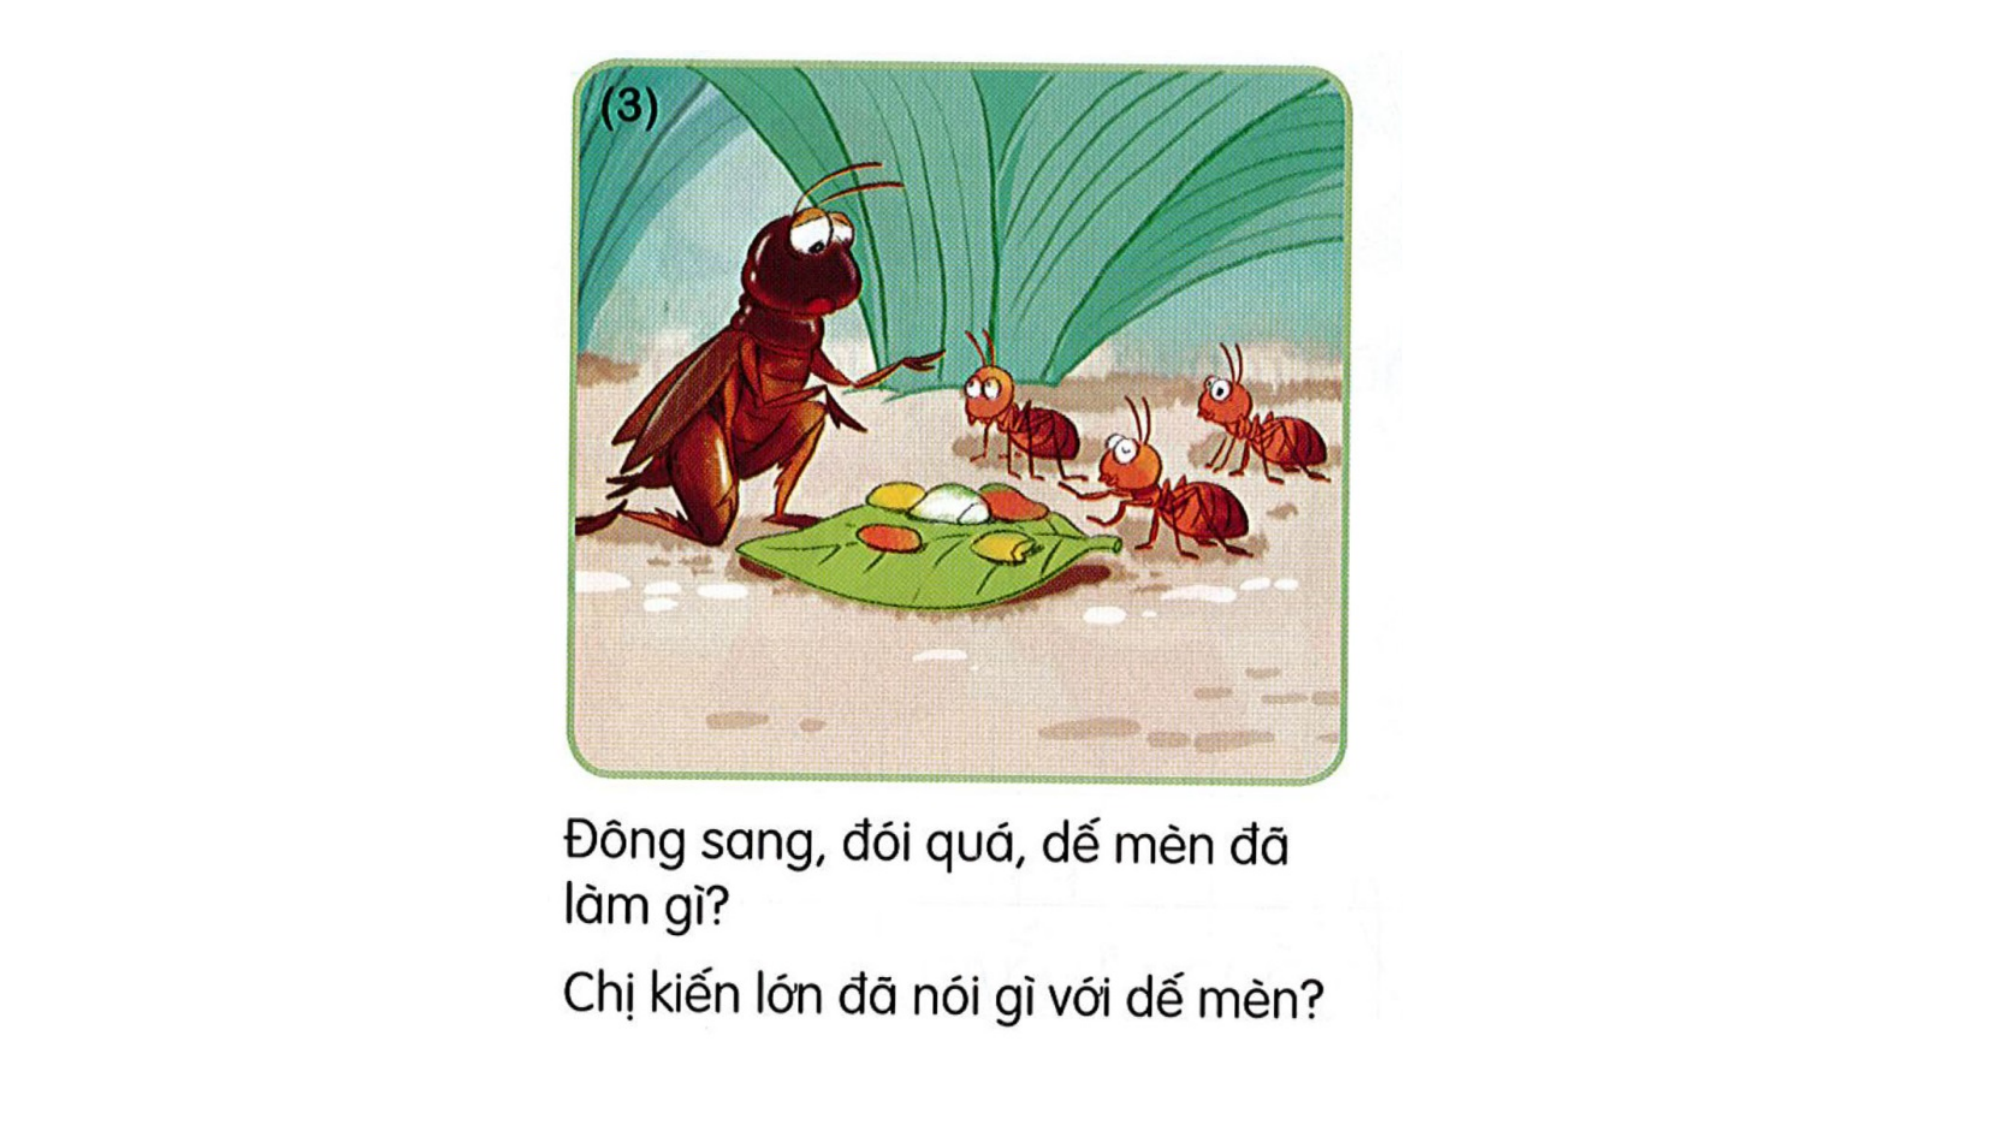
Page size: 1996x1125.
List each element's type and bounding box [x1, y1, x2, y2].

picture [547, 49, 1403, 1056]
